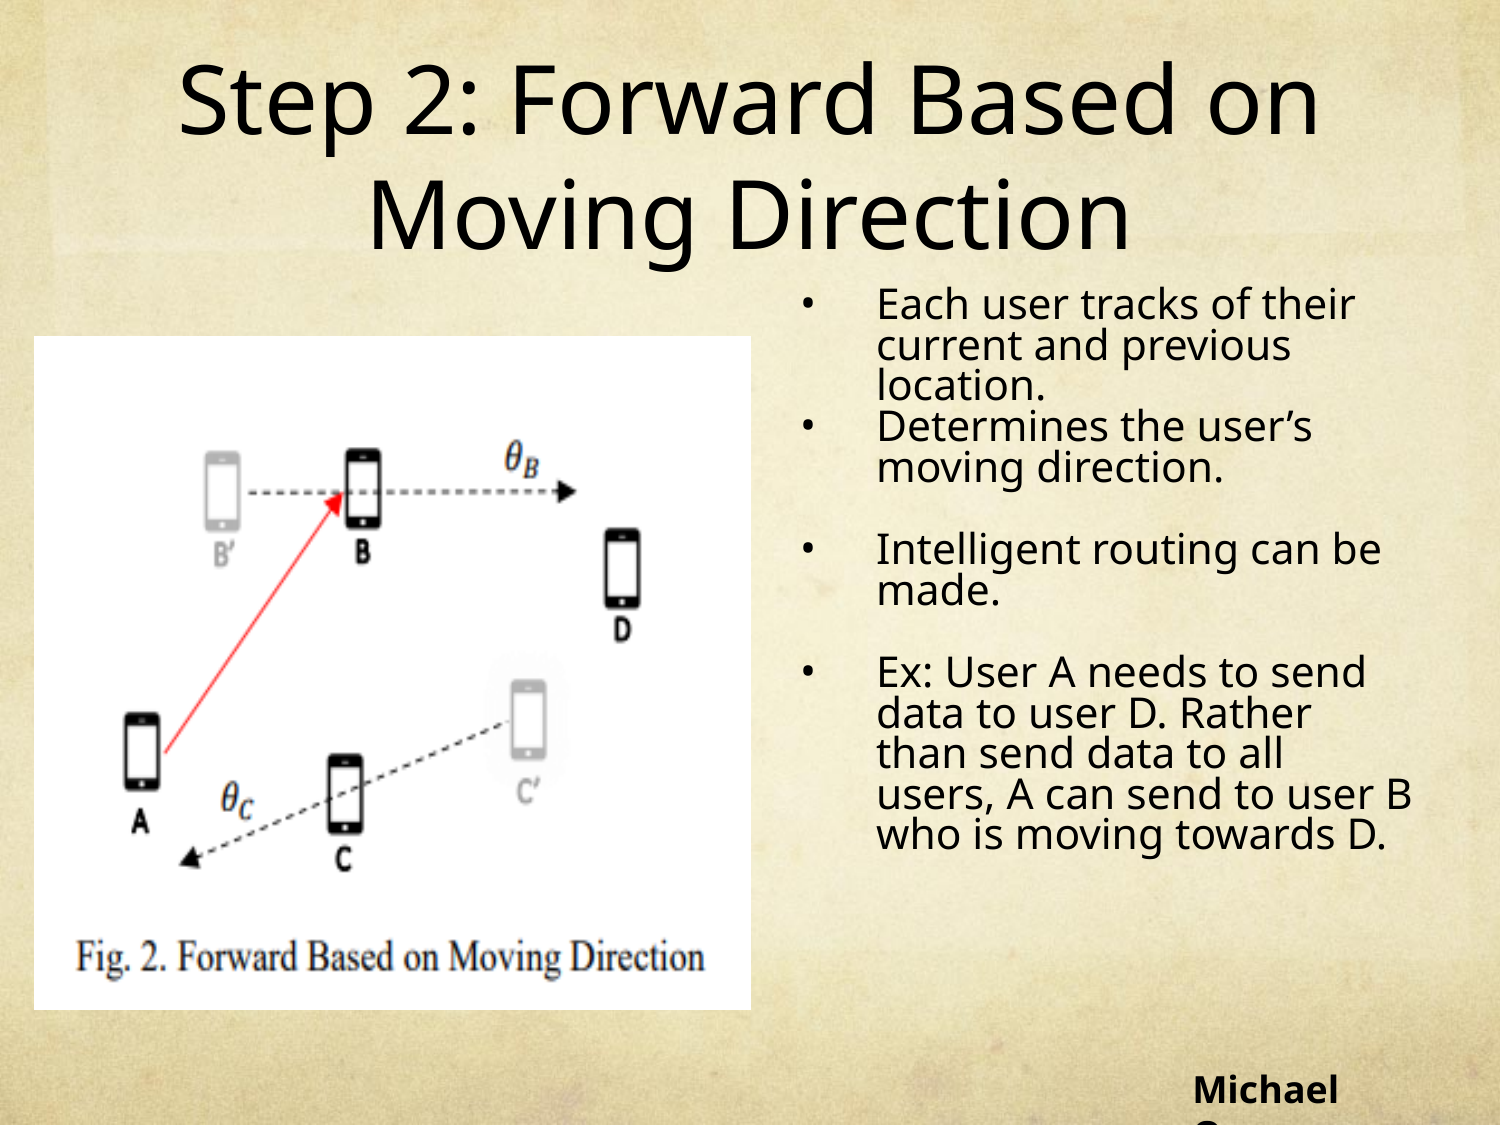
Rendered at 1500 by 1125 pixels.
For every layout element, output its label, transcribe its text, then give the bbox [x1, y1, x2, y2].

text_box Michael Oceguera [1177, 1050, 1500, 1125]
list Each user tracks of their current and previous location. Determines the user’s moving direction. Intelligent routing can be made. Ex: User A needs to send data to user D. Rather than send data to all users, A can send to user B who is moving towards D. [784, 279, 1430, 1002]
picture [0, 0, 1500, 82]
picture [0, 225, 1500, 1125]
title Step 2: Forward Based on Moving Direction [0, 82, 1500, 225]
